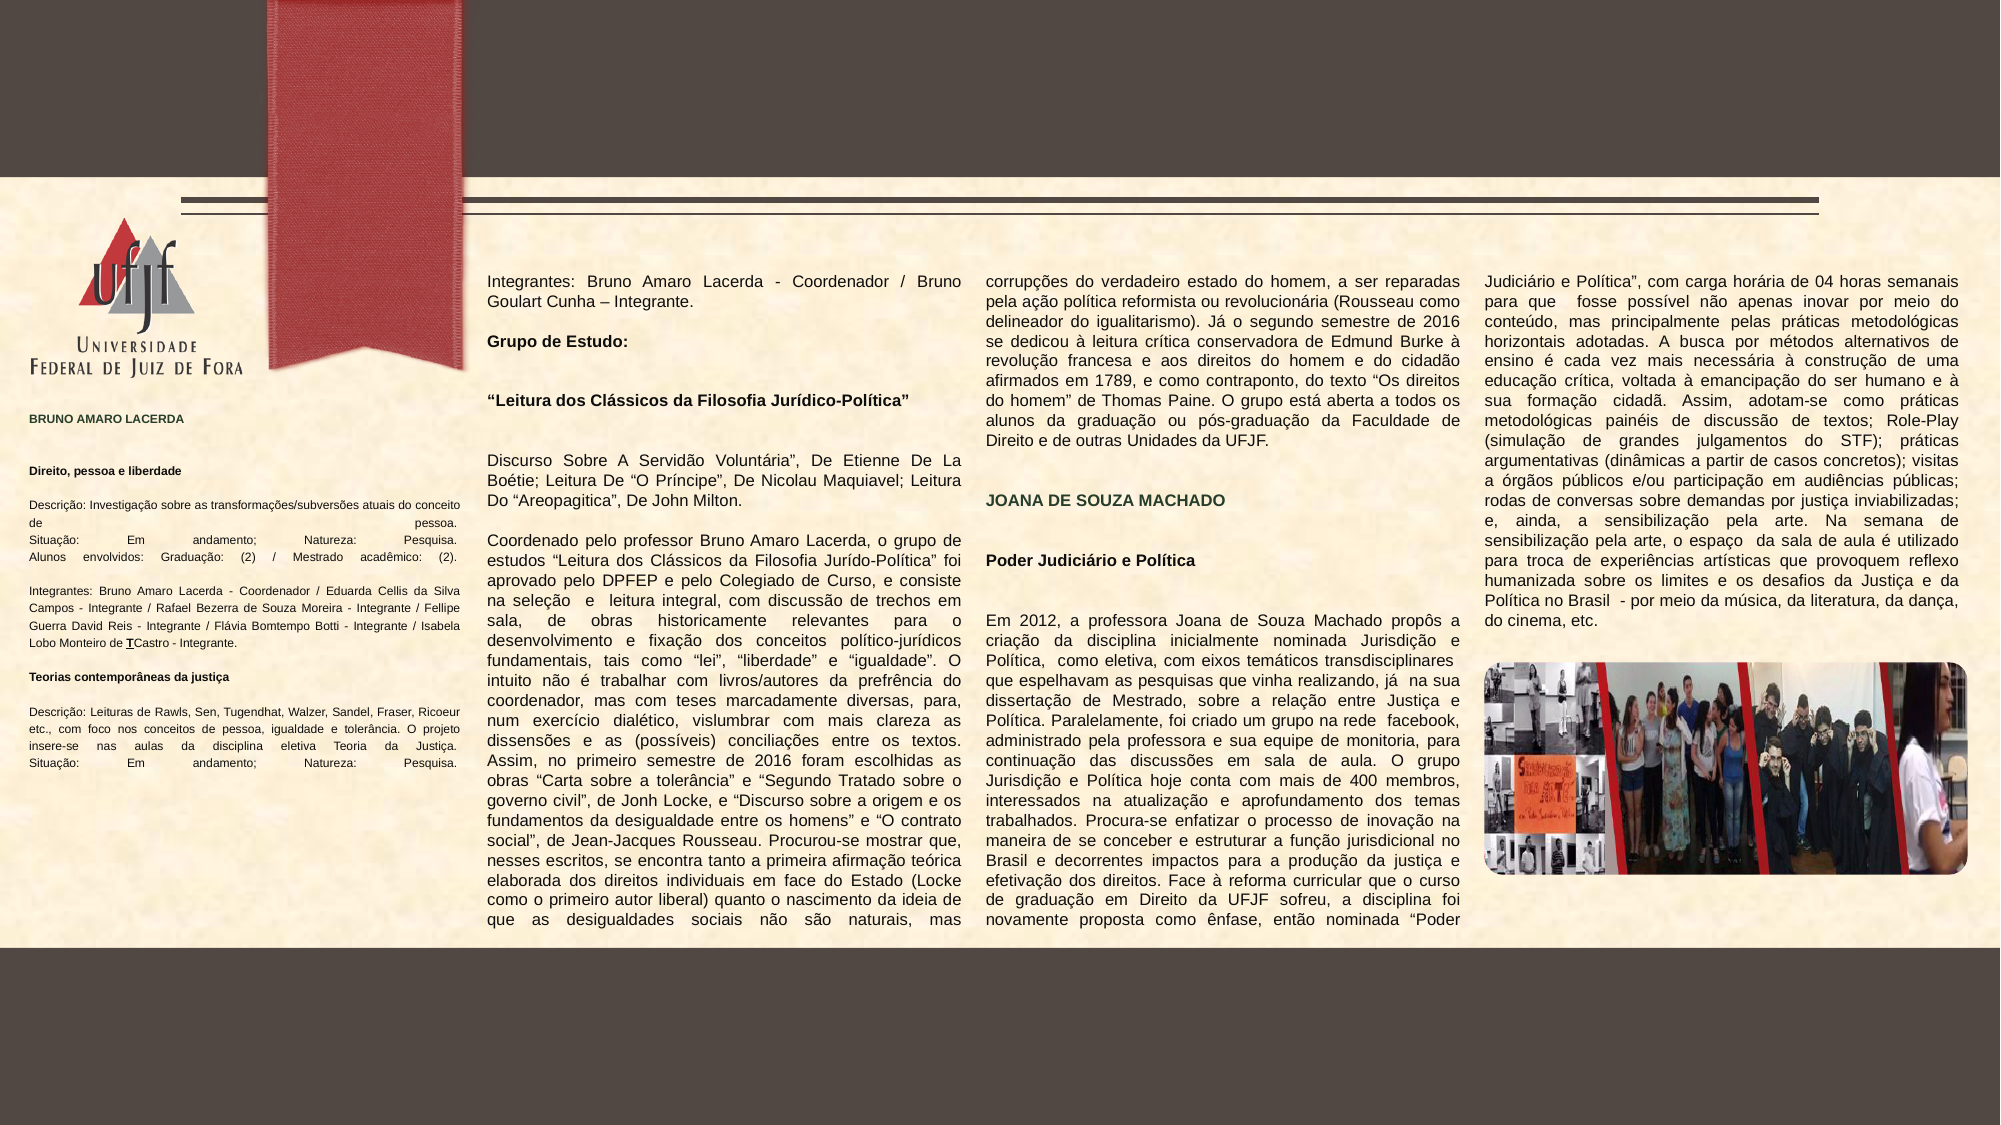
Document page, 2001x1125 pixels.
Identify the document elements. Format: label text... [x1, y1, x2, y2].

subtitle Integrantes: Bruno Amaro Lacerda - Coordenador / Bruno Goulart Cunha – Integrante. Grupo de Estudo: “Leitura dos Clássicos da Filosofia Jurídico-Política” Discurso Sobre A Servidão Voluntária”, De Etienne De La Boétie; Leitura De “O Príncipe”, De Nicolau Maquiavel; Leitura Do “Areopagitica”, De John Milton. Coordenado pelo professor Bruno Amaro Lacerda, o grupo de estudos “Leitura dos Clássicos da Filosofia Jurído-Política” foi aprovado pelo DPFEP e pelo Colegiado de Curso, e consiste na seleção e leitura integral, com discussão de trechos em sala, de obras historicamente relevantes para o desenvolvimento e fixação dos conceitos político-jurídicos fundamentais, tais como “lei”, “liberdade” e “igualdade”. O intuito não é trabalhar com livros/autores da prefrência do coordenador, mas com teses marcadamente diversas, para, num exercício dialético, vislumbrar com mais clareza as dissensões e as (possíveis) conciliações entre os textos. Assim, no primeiro semestre de 2016 foram escolhidas as obras “Carta sobre a tolerância” e “Segundo Tratado sobre o governo civil”, de Jonh Locke, e “Discurso sobre a origem e os fundamentos da desigualdade entre os homens” e “O contrato social”, de Jean-Jacques Rousseau. Procurou-se mostrar que, nesses escritos, se encontra tanto a primeira afirmação teórica elaborada dos direitos individuais em face do Estado (Locke como o primeiro autor liberal) quanto o nascimento da ideia de que as desigualdades sociais não são naturais, mas corrupções do verdadeiro estado do homem, a ser reparadas pela ação política reformista ou revolucionária (Rousseau como delineador do igualitarismo). Já o segundo semestre de 2016 se dedicou à leitura crítica conservadora de Edmund Burke à revolução francesa e aos direitos do homem e do cidadão afirmados em 1789, e como contraponto, do texto “Os direitos do homem” de Thomas Paine. O grupo está aberta a todos os alunos da graduação ou pós-graduação da Faculdade de Direito e de outras Unidades da UFJF. JOANA DE SOUZA MACHADO Poder Judiciário e Política Em 2012, a professora Joana de Souza Machado propôs a criação da disciplina inicialmente nominada Jurisdição e Política, como eletiva, com eixos temáticos transdisciplinares que espelhavam as pesquisas que vinha realizando, já na sua dissertação de Mestrado, sobre a relação entre Justiça e Política. Paralelamente, foi criado um grupo na rede facebook, administrado pela professora e sua equipe de monitoria, para continuação das discussões em sala de aula. O grupo Jurisdição e Política hoje conta com mais de 400 membros, interessados na atualização e aprofundamento dos temas trabalhados. Procura-se enfatizar o processo de inovação na maneira de se conceber e estruturar a função jurisdicional no Brasil e decorrentes impactos para a produção da justiça e efetivação dos direitos. Face à reforma curricular que o curso de graduação em Direito da UFJF sofreu, a disciplina foi novamente proposta como ênfase, então nominada “Poder Judiciário e Política”, com carga horária de 04 horas semanais para que fosse possível não apenas inovar por meio do conteúdo, mas principalmente pelas práticas metodológicas horizontais adotadas. A busca por métodos alternativos de ensino é cada vez mais necessária à construção de uma educação crítica, voltada à emancipação do ser humano e à sua formação cidadã. Assim, adotam-se como práticas metodológicas painéis de discussão de textos; Role-Play (simulação de grandes julgamentos do STF); práticas argumentativas (dinâmicas a partir de casos concretos); visitas a órgãos públicos e/ou participação em audiências públicas; rodas de conversas sobre demandas por justiça inviabilizadas; e, ainda, a sensibilização pela arte. Na semana de sensibilização pela arte, o espaço da sala de aula é utilizado para troca de experiências artísticas que provoquem reflexo humanizada sobre os limites e os desafios da Justiça e da Política no Brasil - por meio da música, da literatura, da dança, do cinema, etc. [487, 262, 1960, 941]
picture [0, 0, 2001, 1125]
text_box BRUNO AMARO LACERDA Direito, pessoa e liberdade Descrição: Investigação sobre as transformações/subversões atuais do conceito de pessoa. Situação: Em andamento; Natureza: Pesquisa. Alunos envolvidos: Graduação: (2) / Mestrado acadêmico: (2). Integrantes: Bruno Amaro Lacerda - Coordenador / Eduarda Cellis da Silva Campos - Integrante / Rafael Bezerra de Souza Moreira - Integrante / Fellipe Guerra David Reis - Integrante / Flávia Bomtempo Botti - Integrante / Isabela Lobo Monteiro de TCastro - Integrante. Teorias contemporâneas da justiça Descrição: Leituras de Rawls, Sen, Tugendhat, Walzer, Sandel, Fraser, Ricoeur etc., com foco nos conceitos de pessoa, igualdade e tolerância. O projeto insere-se nas aulas da disciplina eletiva Teoria da Justiça. Situação: Em andamento; Natureza: Pesquisa. [29, 356, 460, 814]
